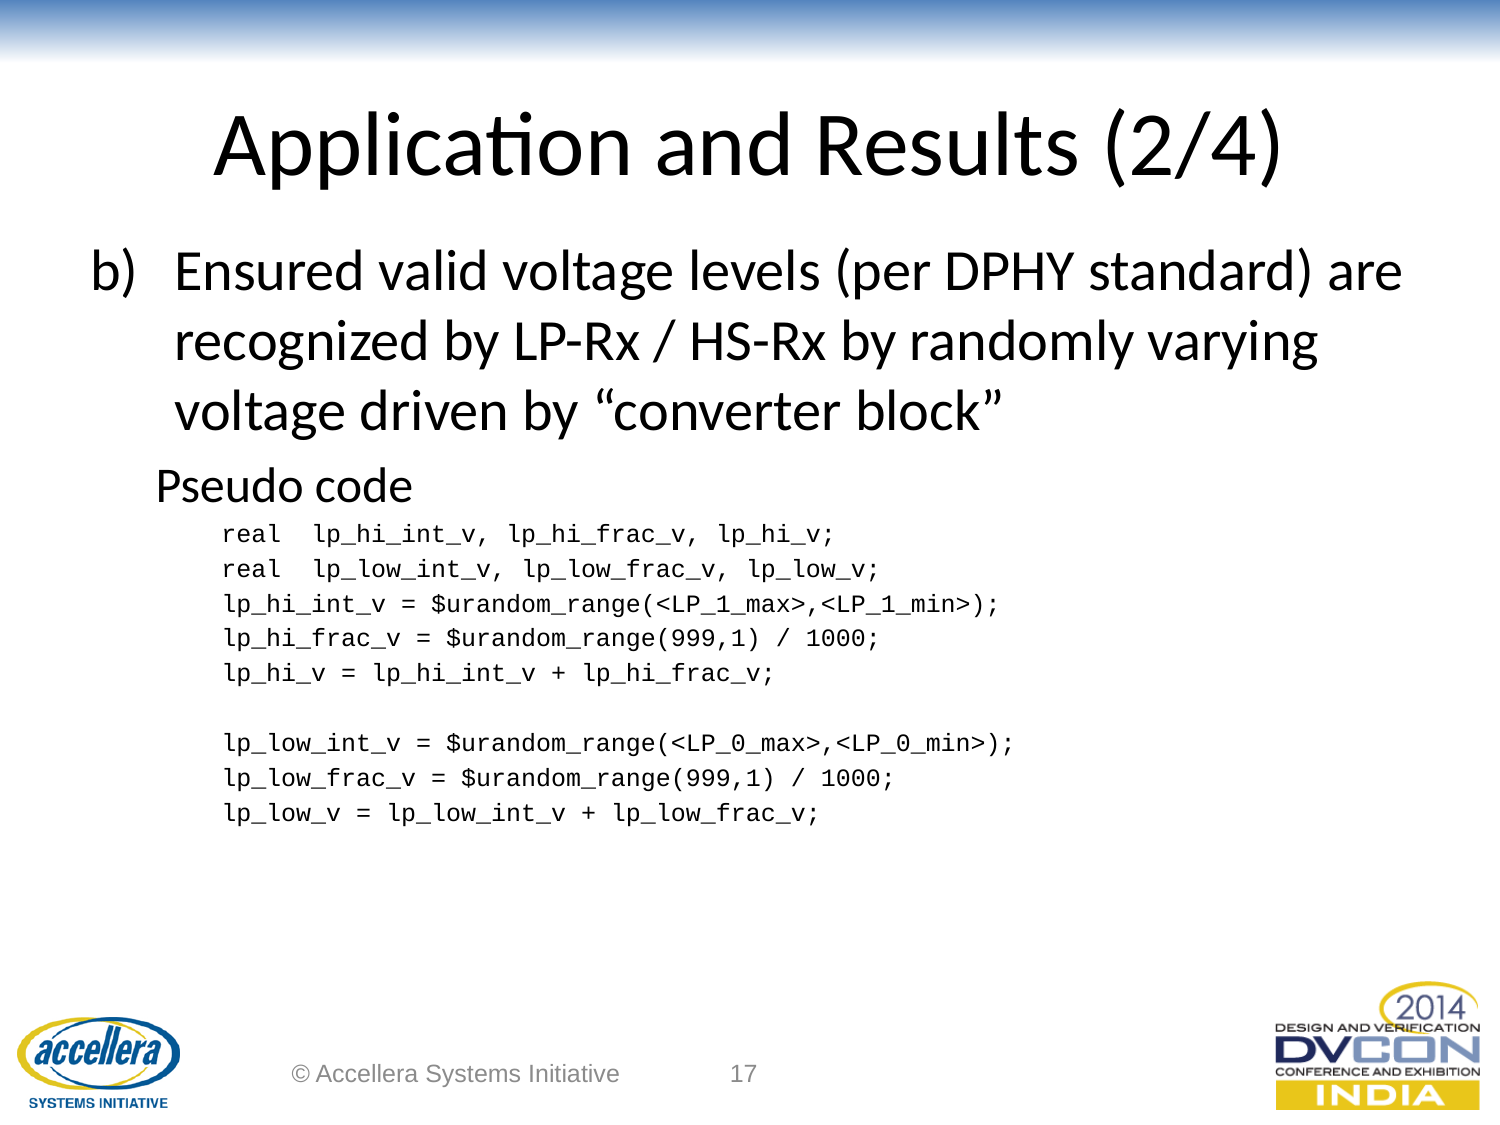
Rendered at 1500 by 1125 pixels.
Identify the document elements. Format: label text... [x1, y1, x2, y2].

picture [17, 1017, 180, 1108]
title Application and Results (2/4) [75, 45, 1425, 224]
picture [1275, 979, 1480, 1110]
footer © Accellera Systems Initiative [275, 1042, 600, 1103]
slide_number 17 [600, 1042, 888, 1103]
list Ensured valid voltage levels (per DPHY standard) are recognized by LP-Rx / HS-Rx by randomly varying voltage driven by “converter block” Pseudo code real lp_hi_int_v, lp_hi_frac_v, lp_hi_v; real lp_low_int_v, lp_low_frac_v, lp_low_v; lp_hi_int_v = $urandom_range(<LP_1_max>,<LP_1_min>); lp_hi_frac_v = $urandom_range(999,1) / 1000; lp_hi_v = lp_hi_int_v + lp_hi_frac_v; lp_low_int_v = $urandom_range(<LP_0_max>,<LP_0_min>); lp_low_frac_v = $urandom_range(999,1) / 1000; lp_low_v = lp_low_int_v + lp_low_frac_v; [75, 224, 1425, 1013]
